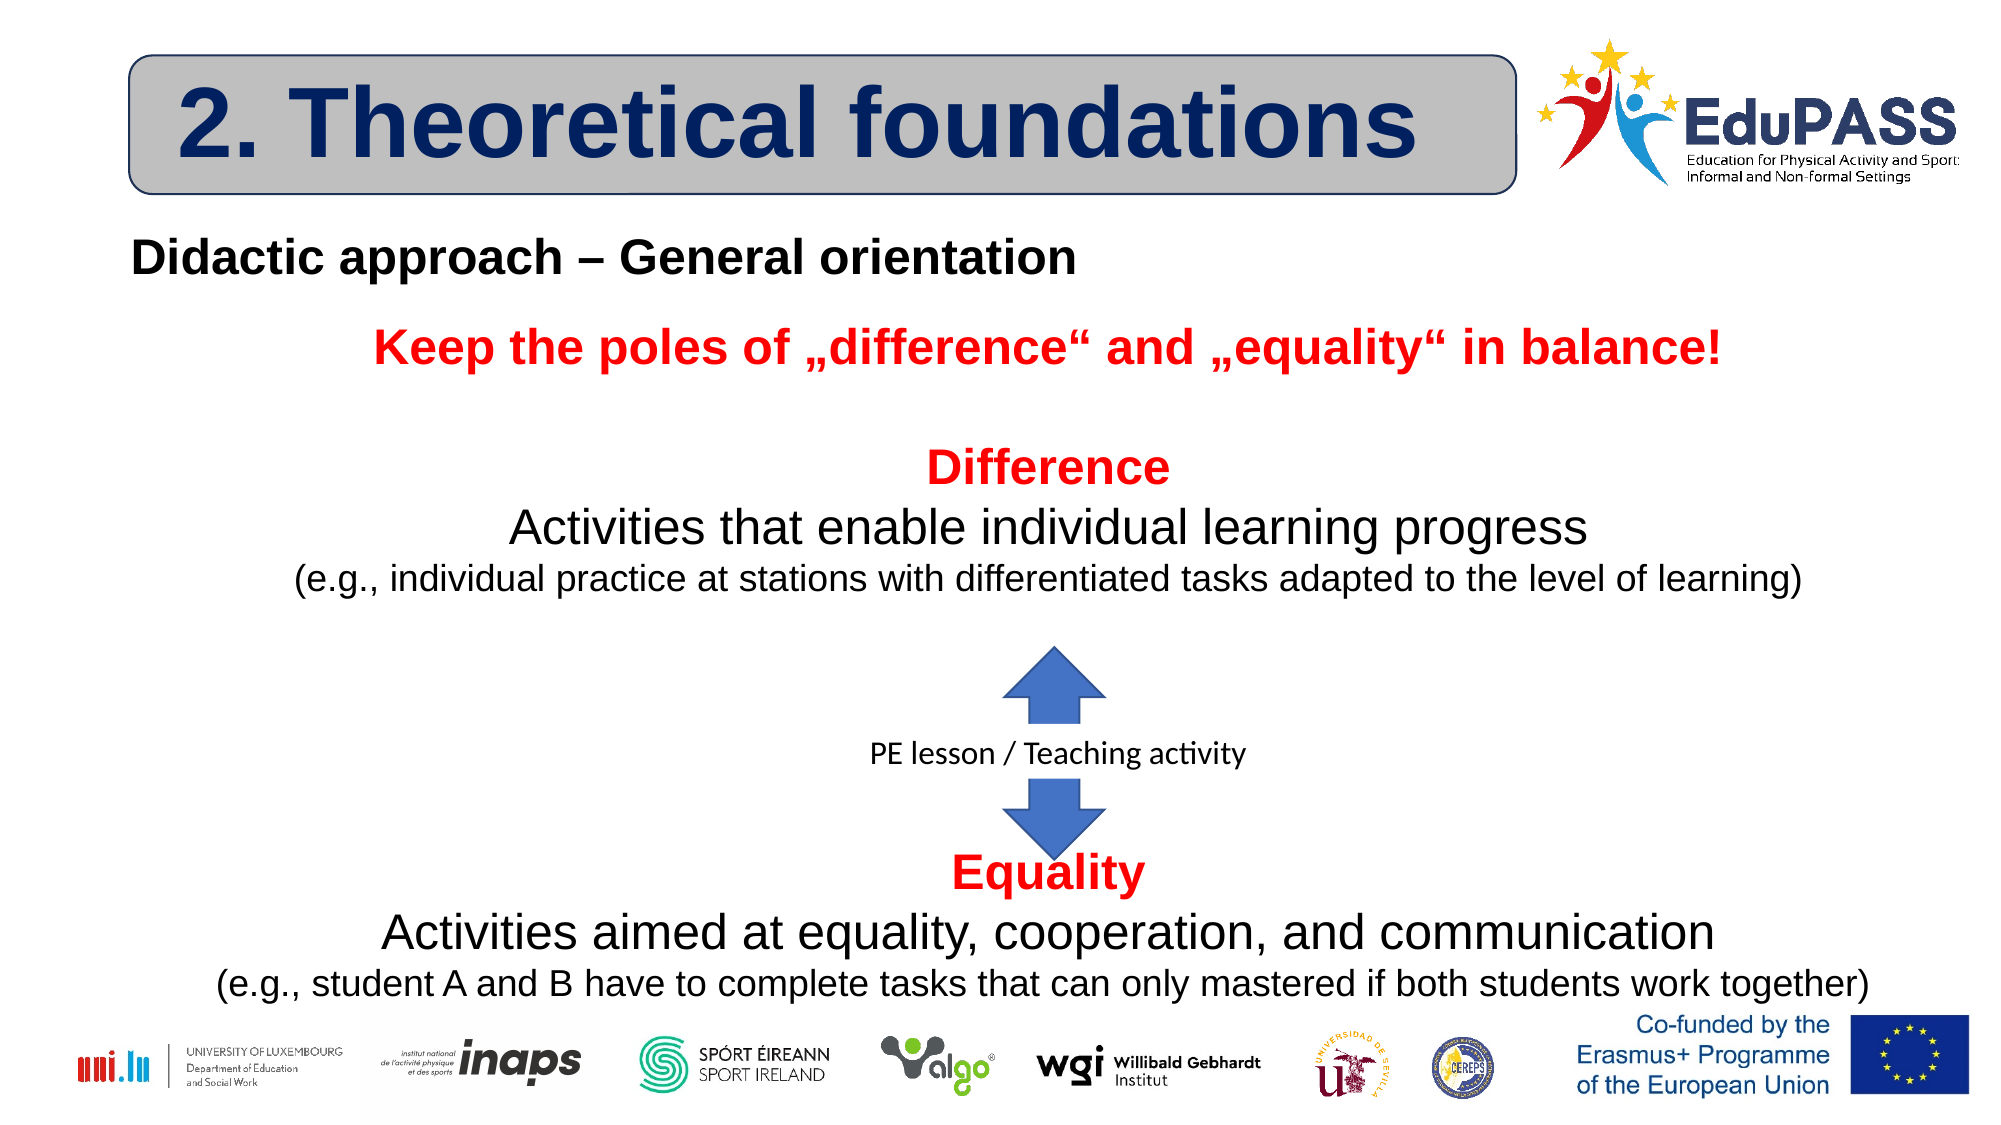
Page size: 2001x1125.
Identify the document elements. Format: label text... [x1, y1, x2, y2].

picture [1536, 38, 1959, 186]
text_box [128, 54, 1518, 196]
picture [1313, 1030, 1390, 1099]
picture [1425, 1030, 1500, 1105]
picture [1029, 1040, 1267, 1094]
text_box [1001, 779, 1107, 862]
picture [628, 1030, 843, 1099]
picture [881, 1036, 995, 1096]
text_box 2. Theoretical foundations [162, 50, 1504, 186]
picture [361, 1005, 601, 1125]
text_box PE lesson / Teaching activity [855, 723, 1262, 779]
text_box [1001, 645, 1107, 723]
text_box Didactic approach – General orientation Keep the poles of „difference“ and „equality“ in balance! Difference Activities that enable individual learning progress (e.g., individual practice at stations with differentiated tasks adapted to the level of learning) Equality Activities aimed at equality, cooperation, and communication (e.g., student A and B have to complete tasks that can only mastered if both students work together) [128, 222, 1967, 1005]
picture [78, 1044, 343, 1088]
picture [1553, 991, 1989, 1116]
